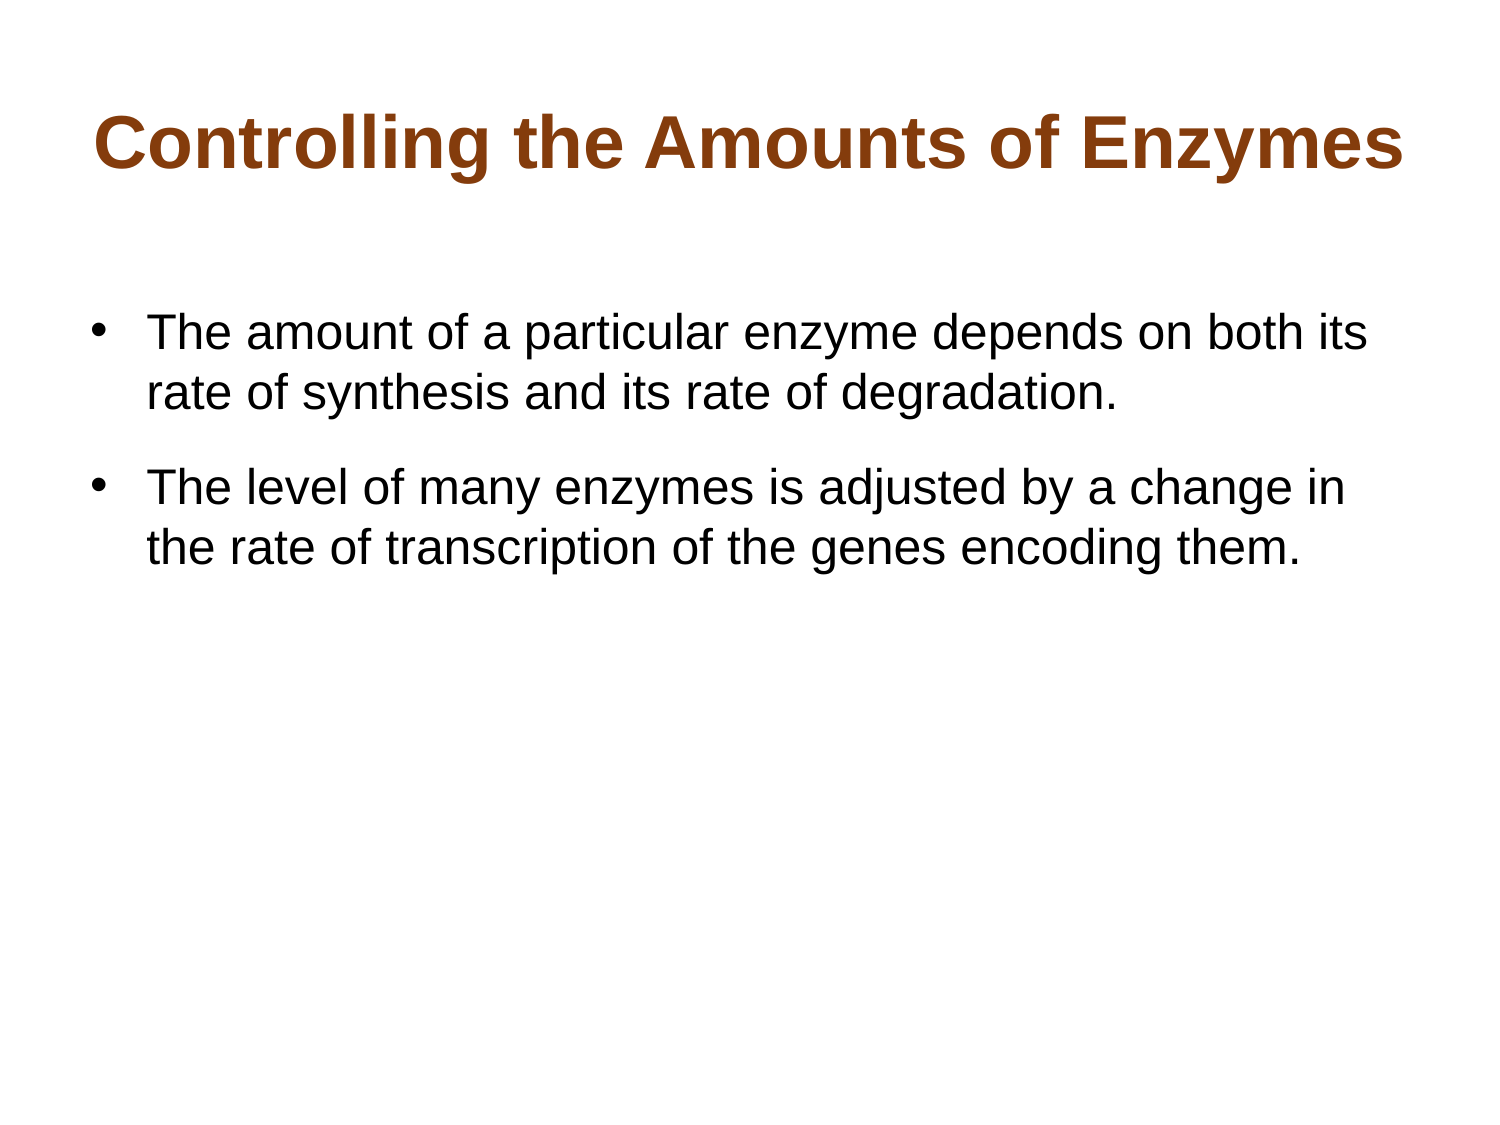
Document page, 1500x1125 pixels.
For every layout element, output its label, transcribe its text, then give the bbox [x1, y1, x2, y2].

list The amount of a particular enzyme depends on both its rate of synthesis and its rate of degradation. The level of many enzymes is adjusted by a change in the rate of transcription of the genes encoding them. [75, 292, 1425, 649]
title Controlling the Amounts of Enzymes [75, 45, 1425, 233]
